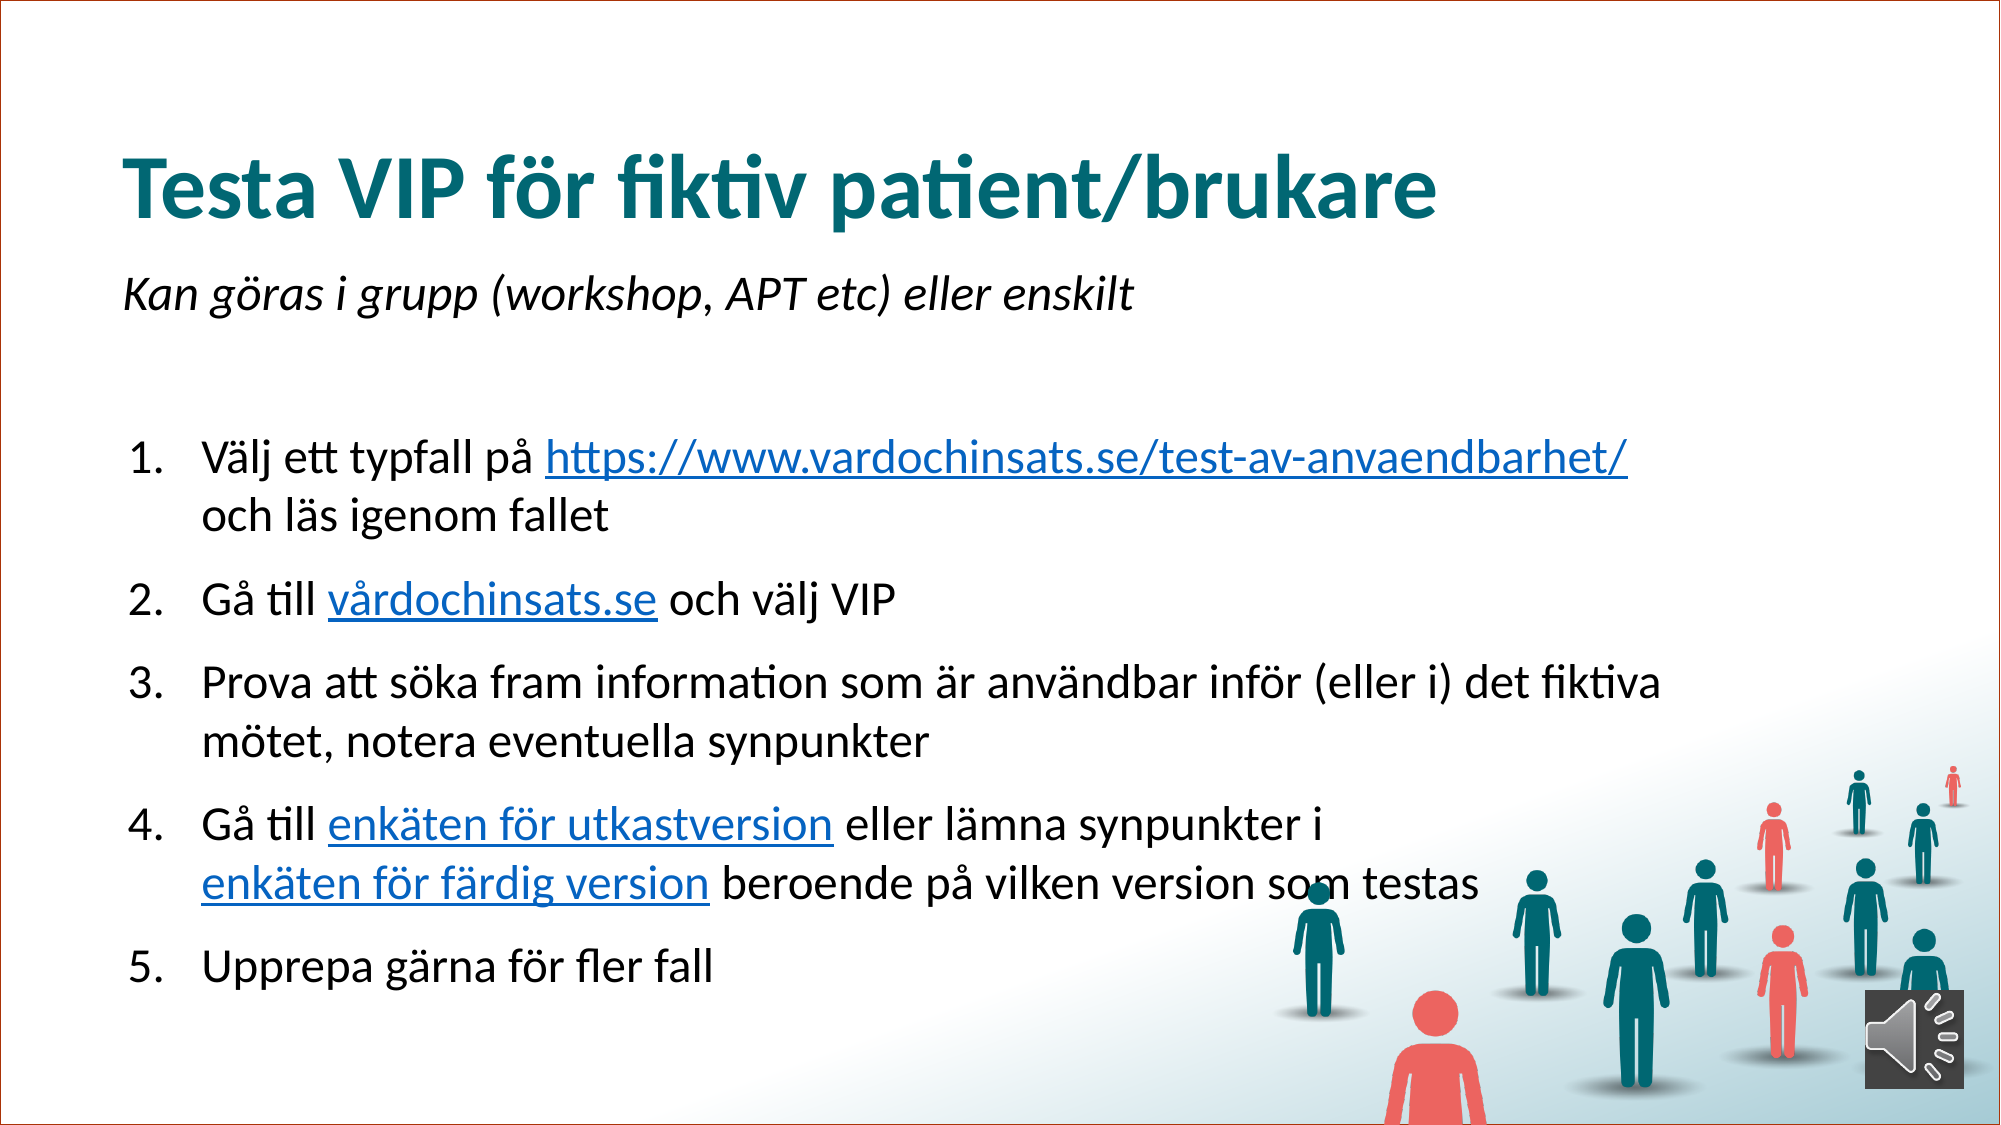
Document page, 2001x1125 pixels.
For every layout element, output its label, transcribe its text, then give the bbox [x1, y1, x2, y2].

list Välj ett typfall på https://www.vardochinsats.se/test-av-anvaendbarhet/ och läs igenom fallet Gå till vårdochinsats.se och välj VIP Prova att söka fram information som är användbar inför (eller i) det fiktiva mötet, notera eventuella synpunkter Gå till enkäten för utkastversion eller lämna synpunkter i enkäten för färdig version beroende på vilken version som testas Upprepa gärna för fler fall [107, 416, 1718, 1001]
title Testa VIP för fiktiv patient/brukare [107, 127, 1833, 307]
text_box Kan göras i grupp (workshop, APT etc) eller enskilt [107, 253, 1591, 388]
picture [1251, 630, 1994, 1125]
text_box [0, 0, 2000, 1125]
